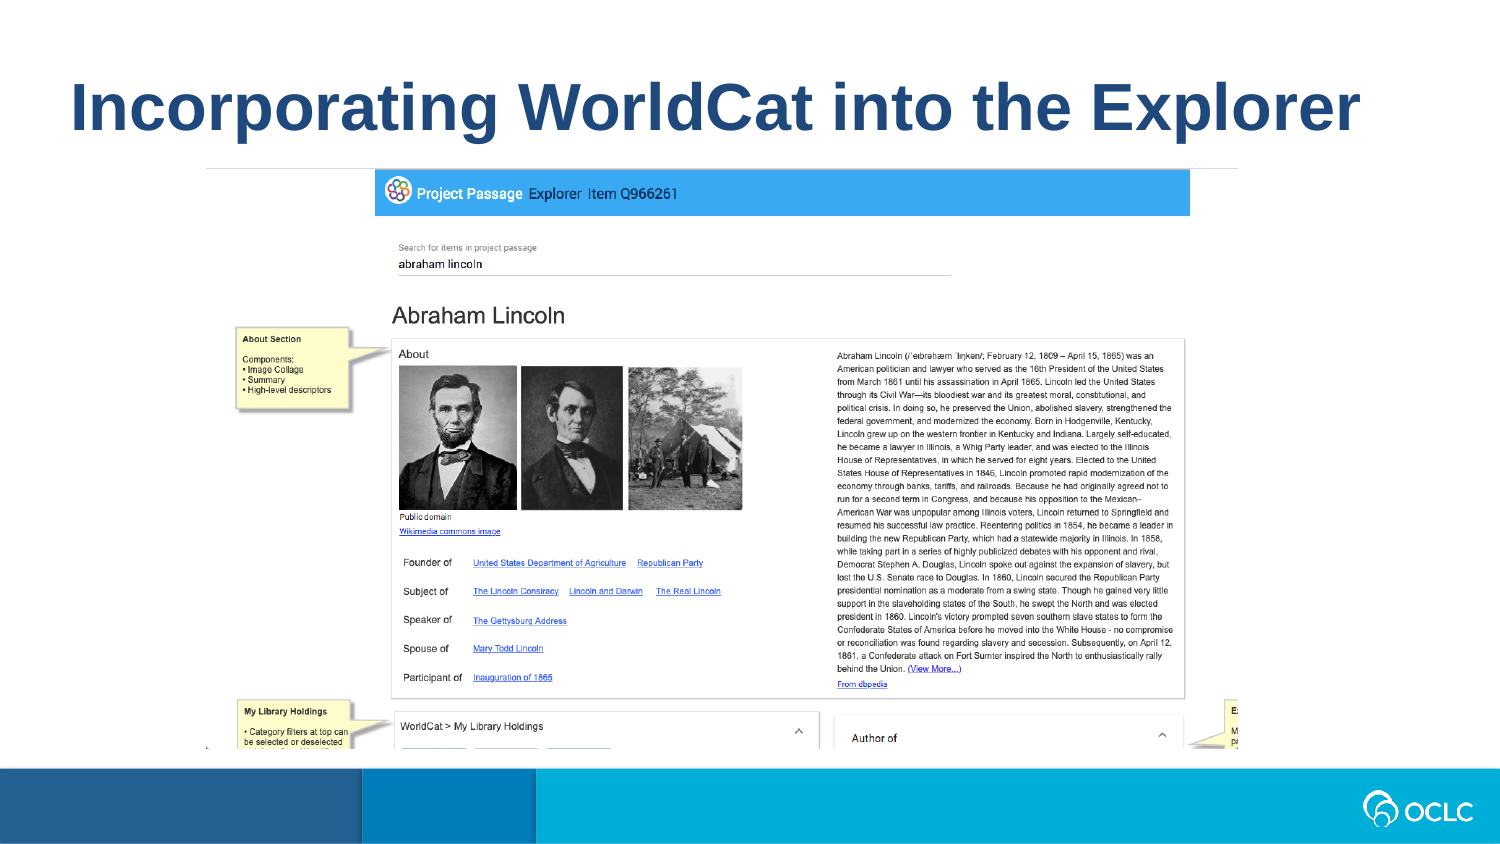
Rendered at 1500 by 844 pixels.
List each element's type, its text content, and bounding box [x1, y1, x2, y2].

picture [205, 168, 1239, 749]
list Incorporating WorldCat into the Explorer [55, 56, 1441, 169]
